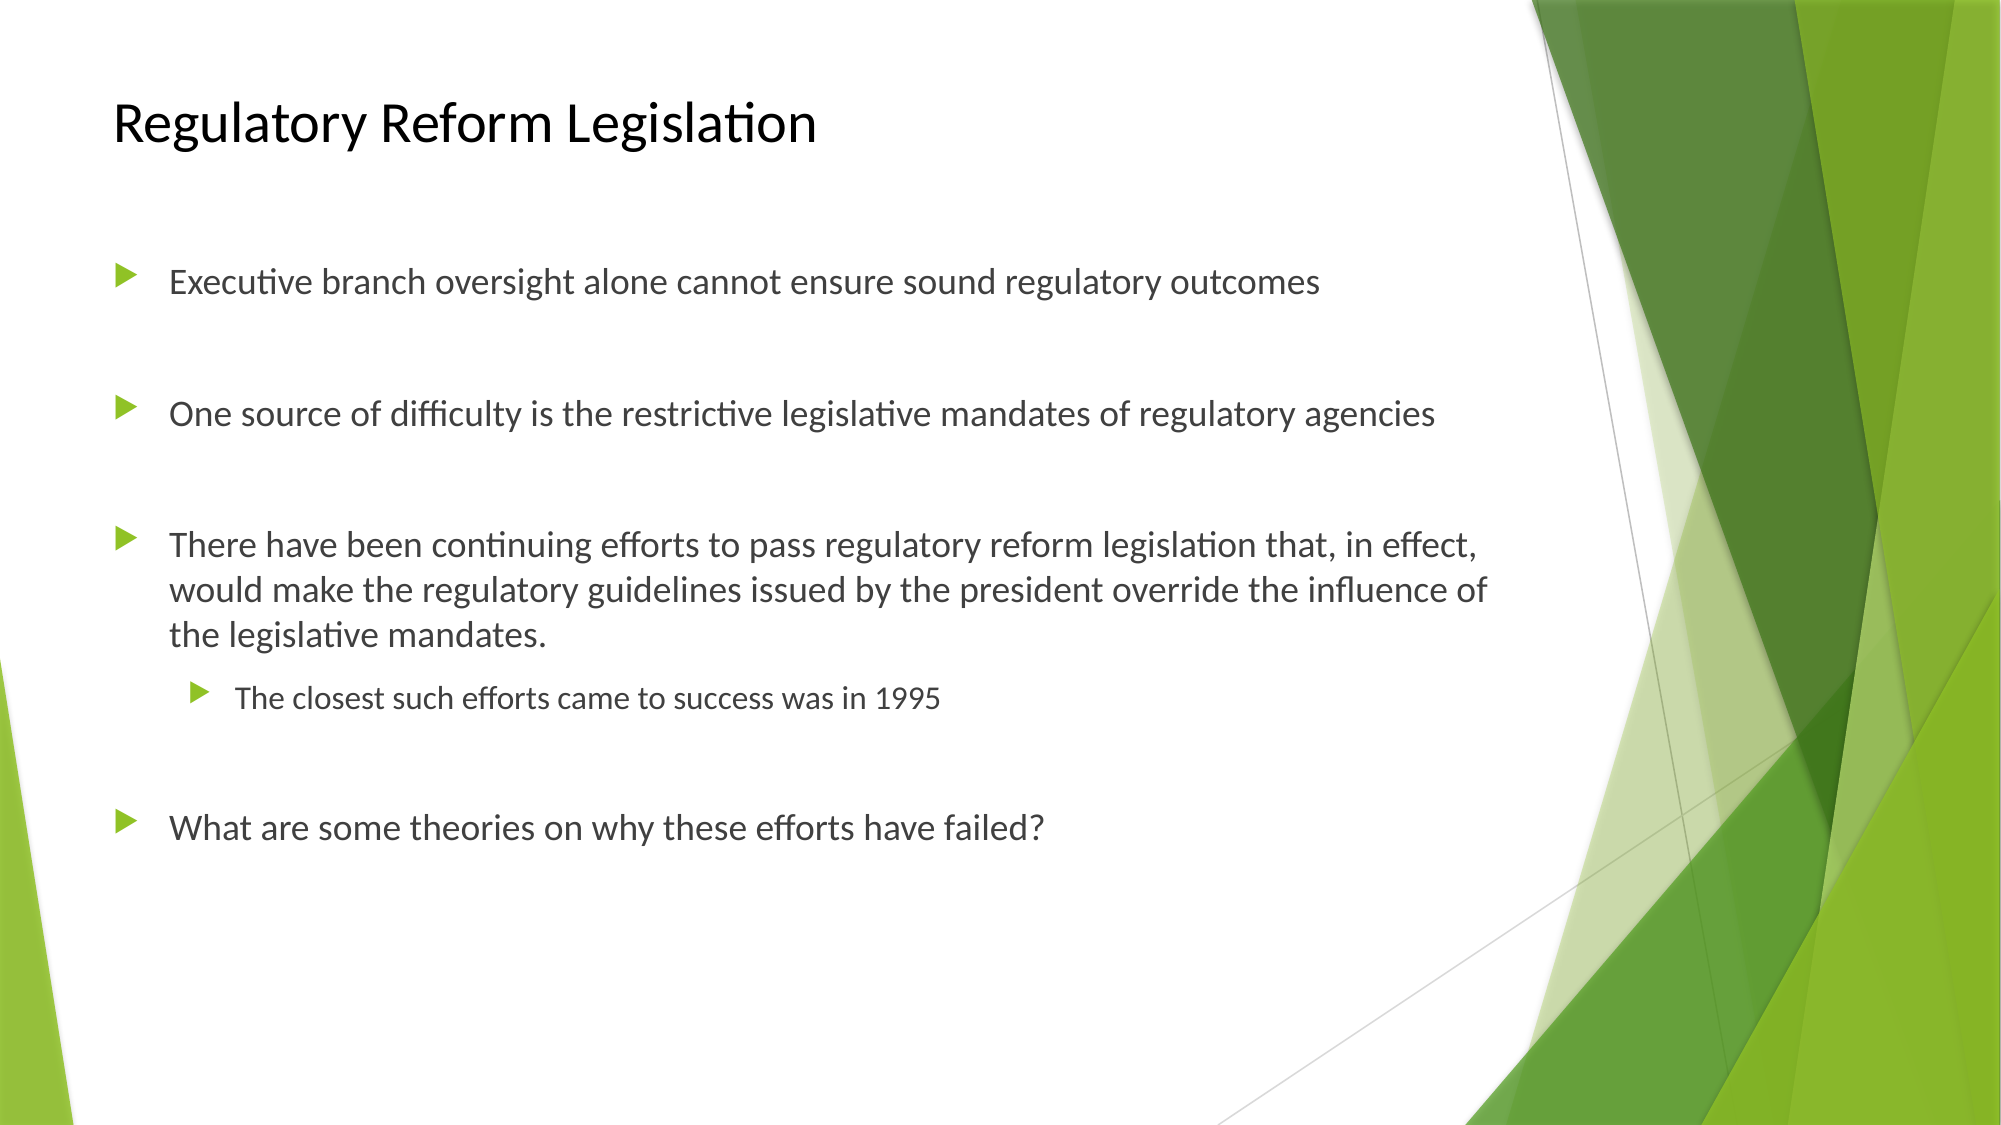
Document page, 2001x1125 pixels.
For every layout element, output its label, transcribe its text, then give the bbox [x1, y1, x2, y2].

text_box Executive branch oversight alone cannot ensure sound regulatory outcomes One source of difficulty is the restrictive legislative mandates of regulatory agencies There have been continuing efforts to pass regulatory reform legislation that, in effect, would make the regulatory guidelines issued by the president override the influence of the legislative mandates. The closest such efforts came to success was in 1995 What are some theories on why these efforts have failed? [98, 249, 1509, 876]
title Regulatory Reform Legislation [98, 76, 1509, 249]
